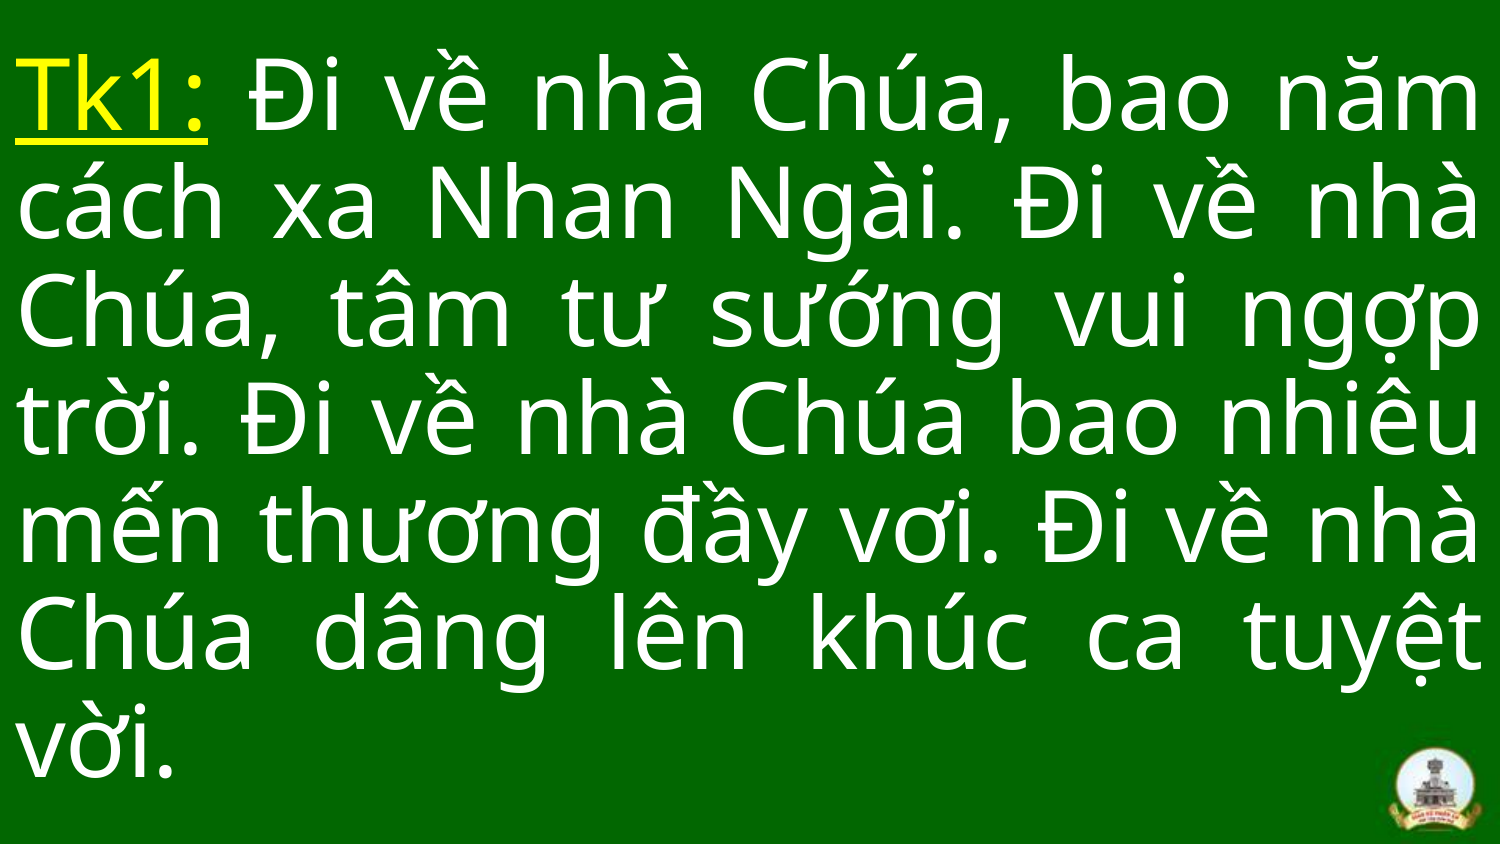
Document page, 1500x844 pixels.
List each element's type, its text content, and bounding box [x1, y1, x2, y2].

subtitle Tk1: Đi về nhà Chúa, bao năm cách xa Nhan Ngài. Đi về nhà Chúa, tâm tư sướng vui ngợp trời. Đi về nhà Chúa bao nhiêu mến thương đầy vơi. Đi về nhà Chúa dâng lên khúc ca tuyệt vời. [0, 0, 1500, 844]
